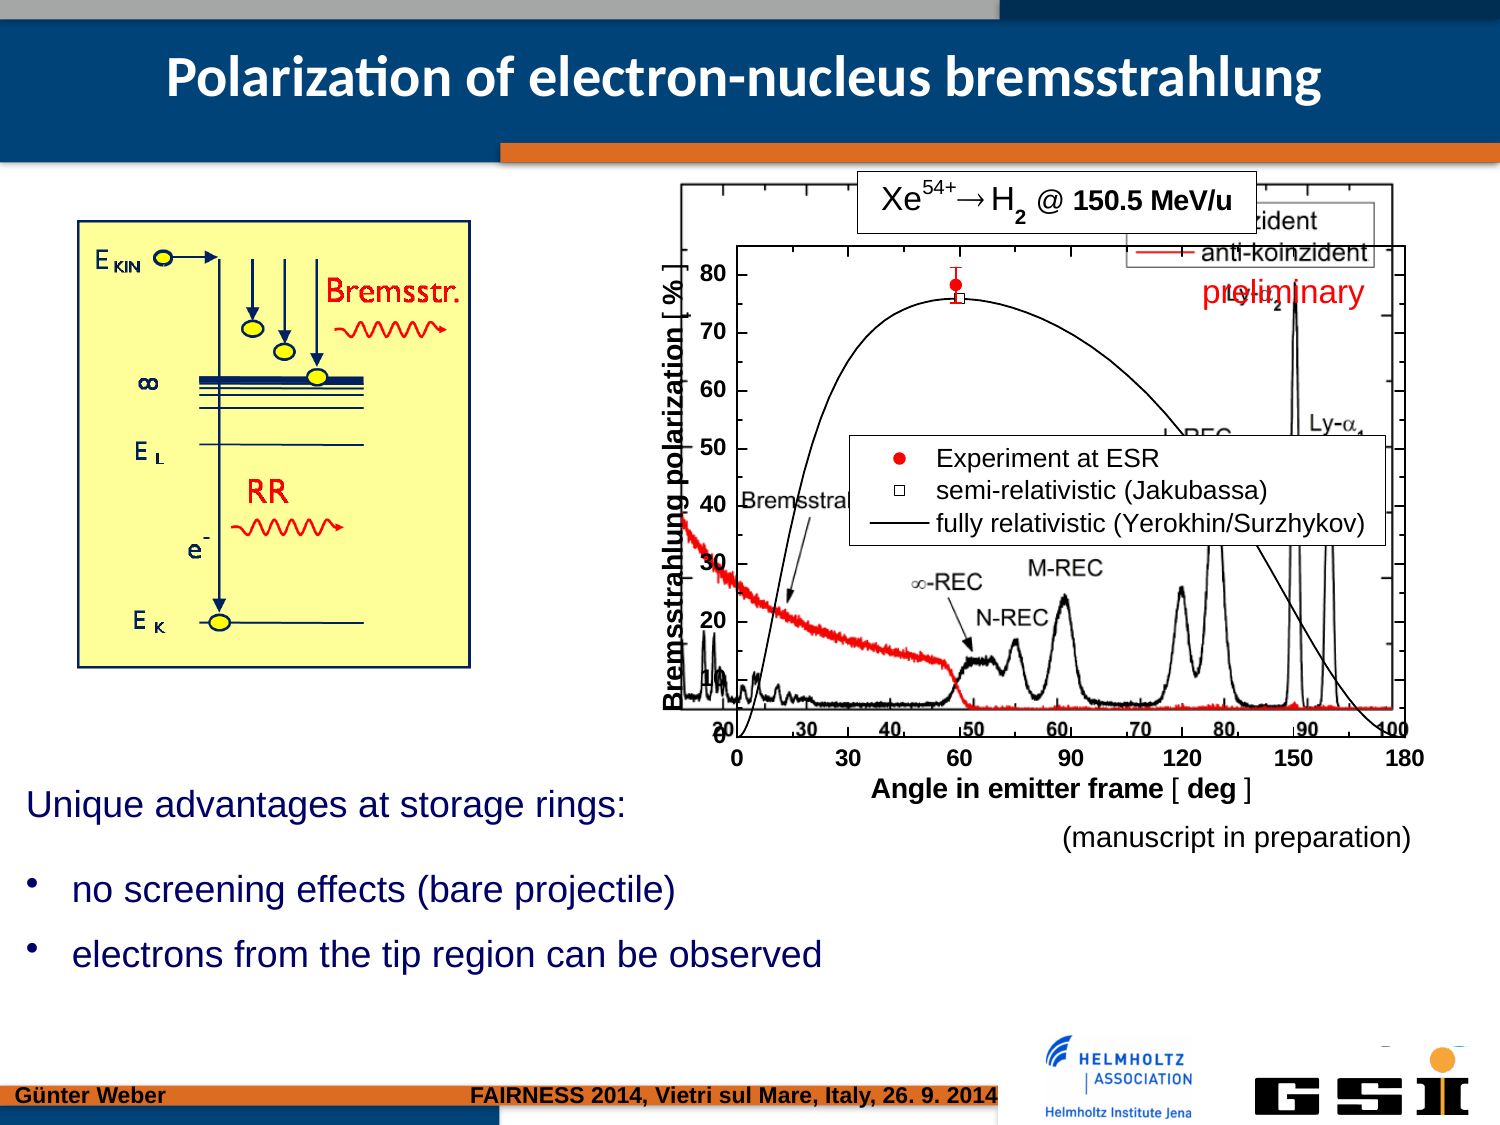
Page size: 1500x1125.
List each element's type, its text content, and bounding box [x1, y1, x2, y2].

text_box (manuscript in preparation) [1047, 820, 1427, 861]
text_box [561, 125, 1500, 813]
picture [1255, 1046, 1471, 1115]
picture [76, 219, 481, 669]
picture [1046, 1035, 1192, 1119]
text_box Unique advantages at storage rings: no screening effects (bare projectile) electrons from the tip region can be observed [11, 772, 838, 1027]
text_box Polarization of electron-nucleus bremsstrahlung [0, 30, 1489, 116]
